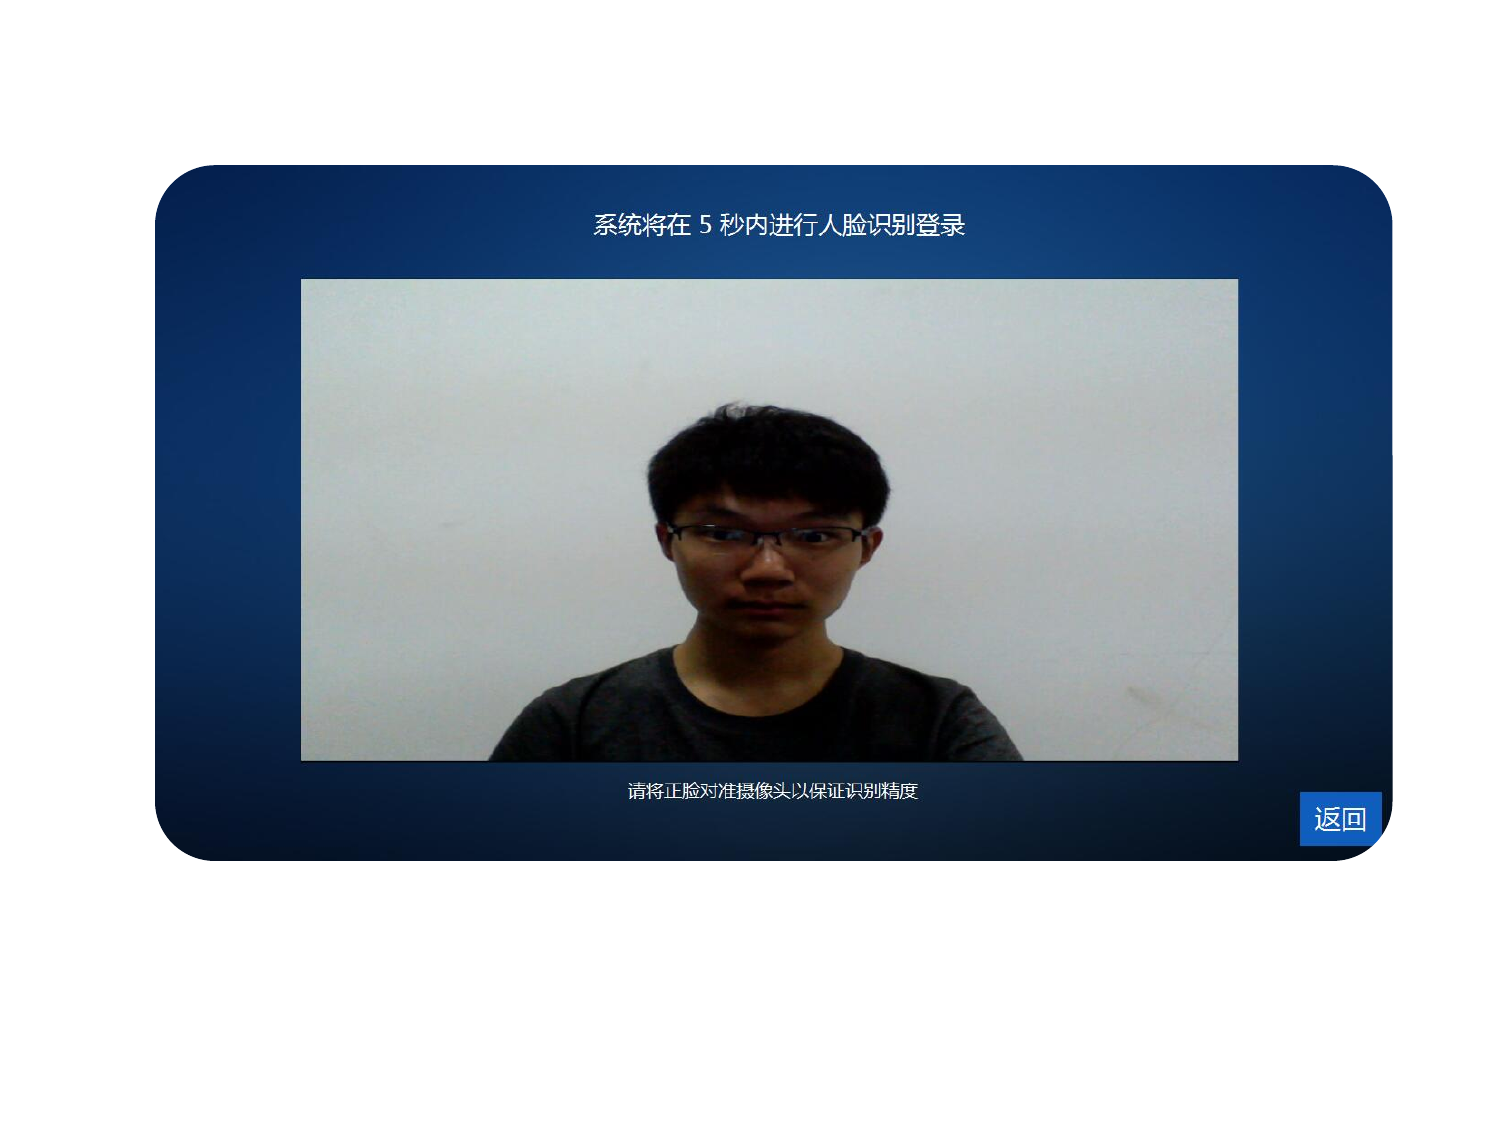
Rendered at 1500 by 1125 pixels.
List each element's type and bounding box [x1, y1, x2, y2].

picture [154, 165, 1393, 861]
